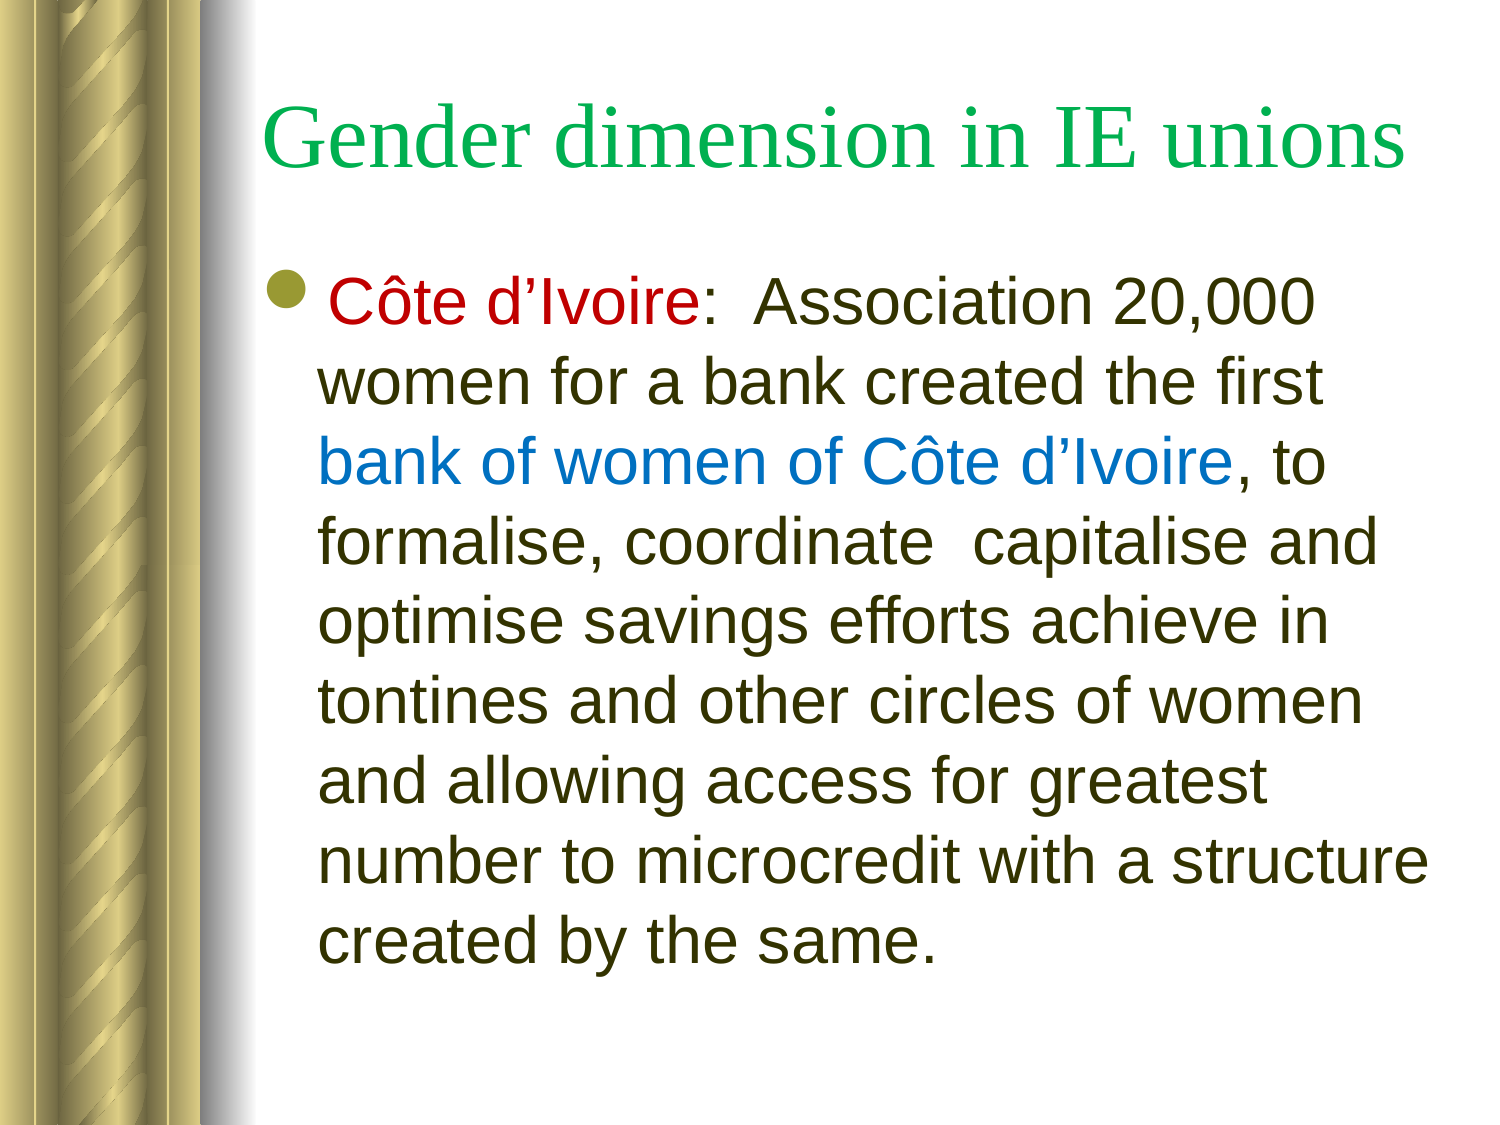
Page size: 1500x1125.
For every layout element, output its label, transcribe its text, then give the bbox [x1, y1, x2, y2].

title Gender dimension in IE unions [245, 37, 1476, 226]
list Côte d’Ivoire: Association 20,000 women for a bank created the first bank of women of Côte d’Ivoire, to formalise, coordinate capitalise and optimise savings efforts achieve in tontines and other circles of women and allowing access for greatest number to microcredit with a structure created by the same. [245, 249, 1476, 1024]
